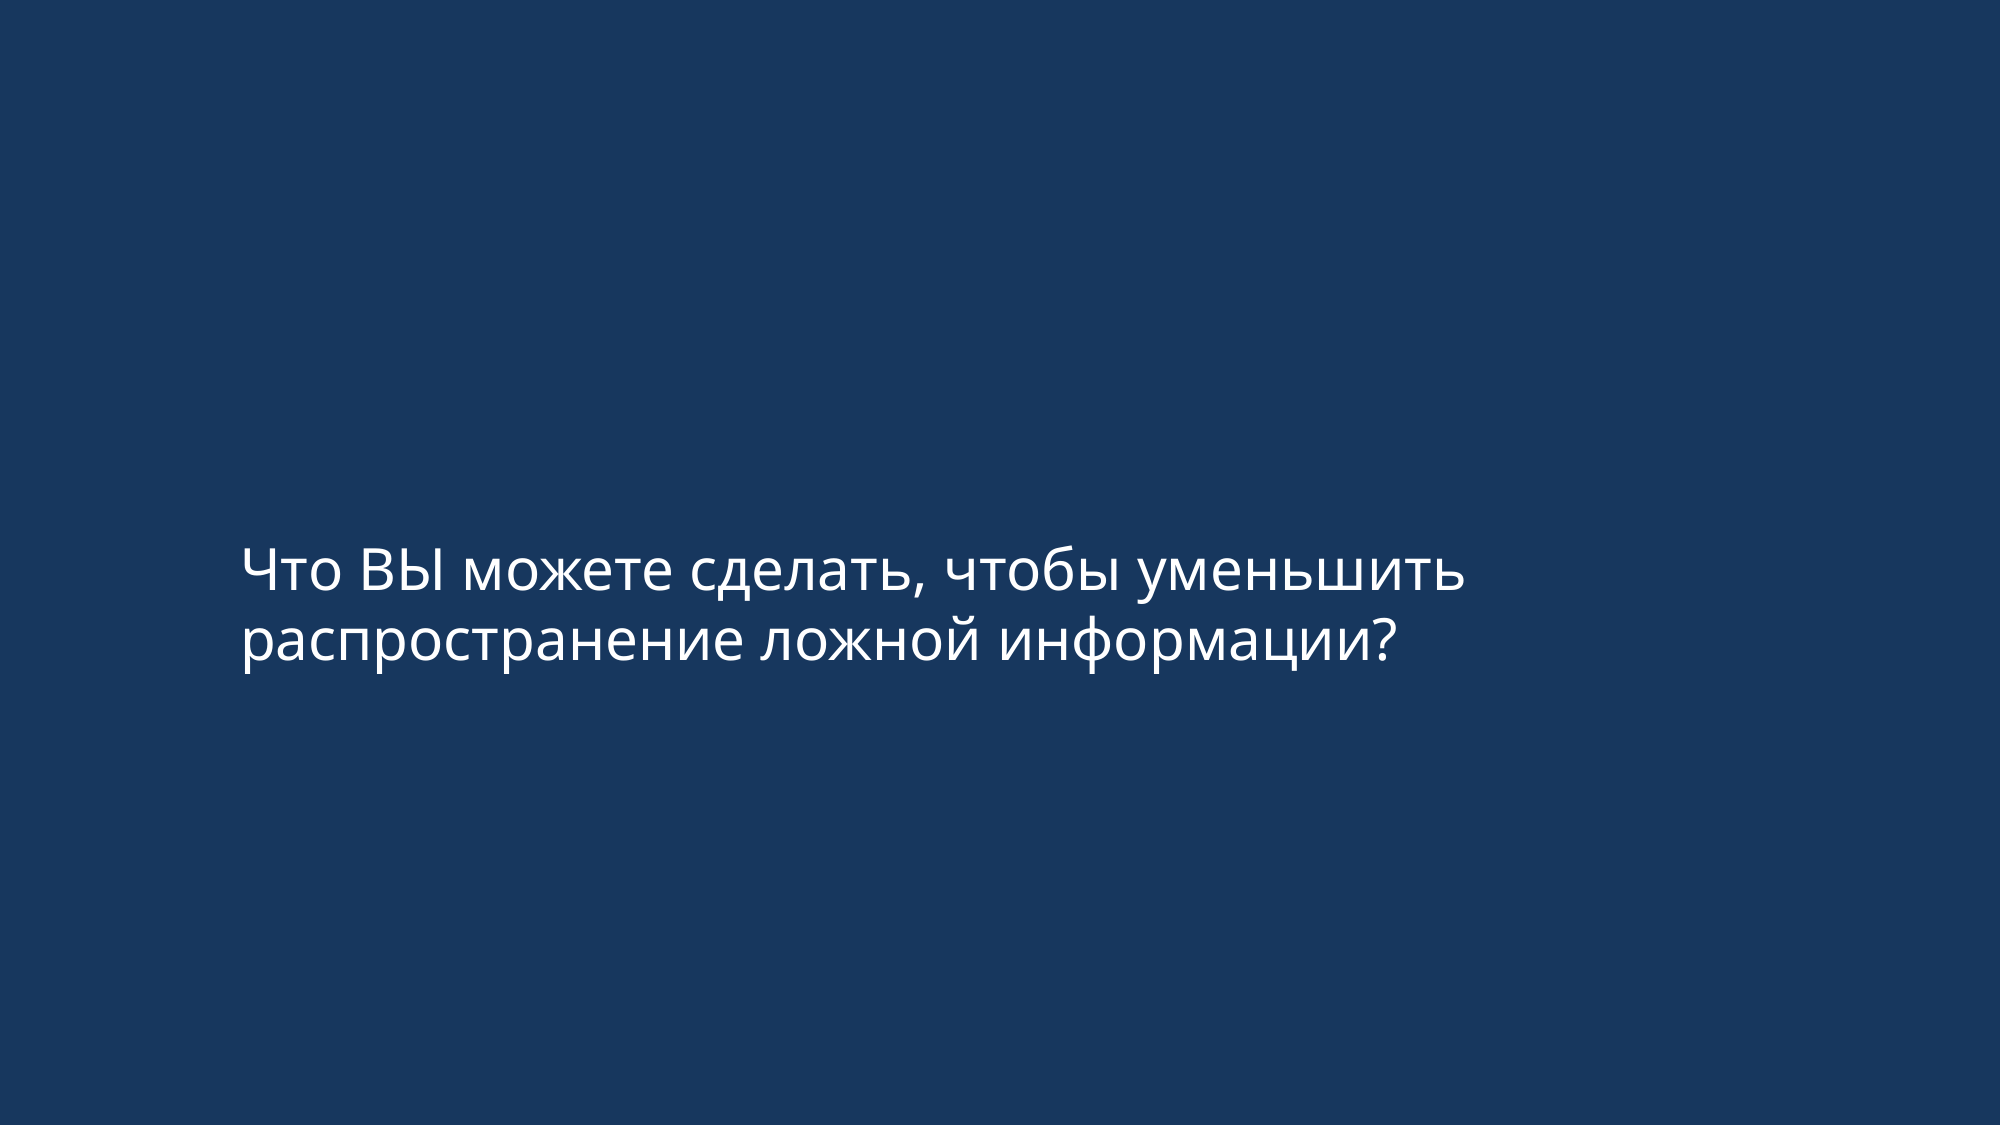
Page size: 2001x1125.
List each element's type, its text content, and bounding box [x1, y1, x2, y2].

text_box Что ВЫ можете сделать, чтобы уменьшить распространение ложной информации? [231, 527, 1769, 677]
